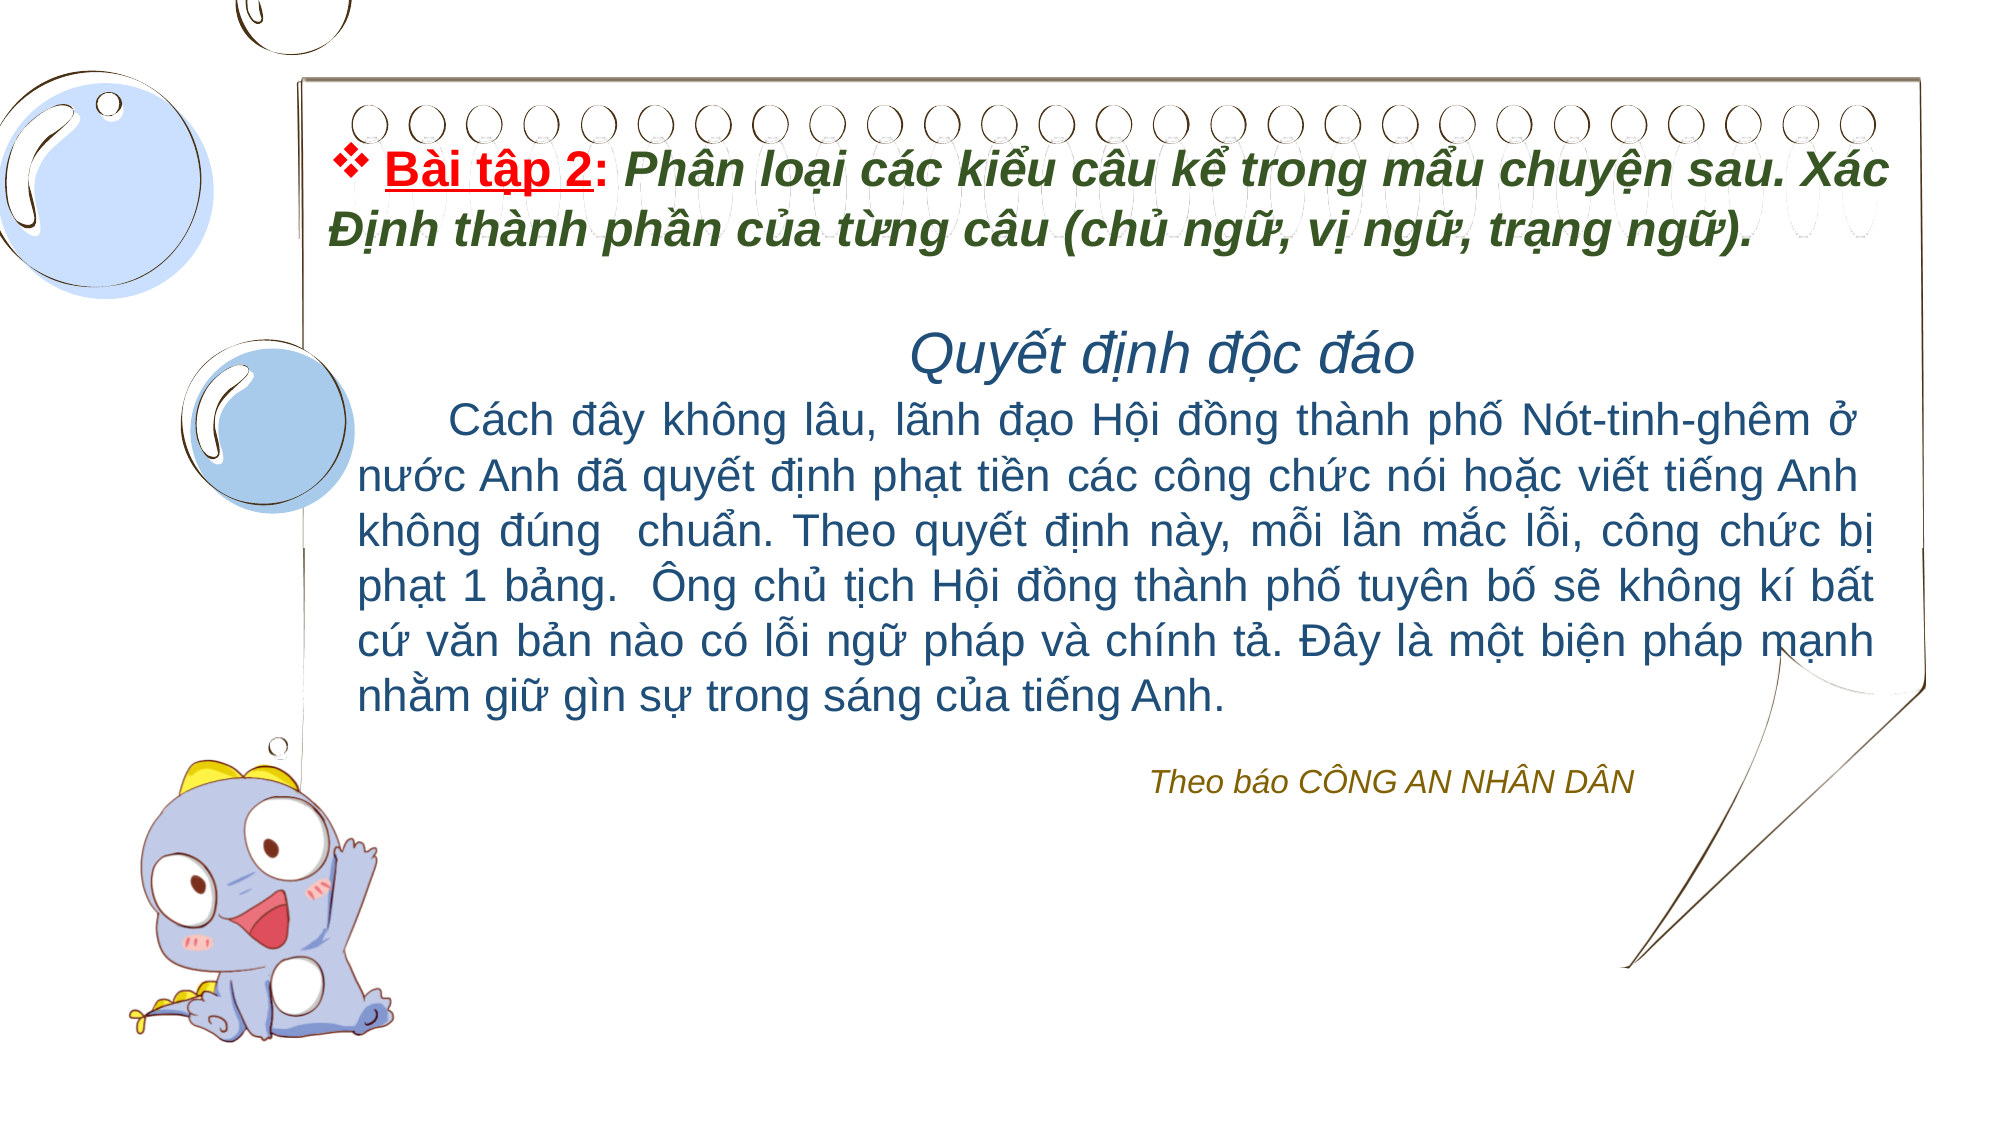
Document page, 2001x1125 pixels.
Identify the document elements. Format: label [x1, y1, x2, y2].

picture [13, 738, 524, 1079]
text_box [0, 0, 1926, 969]
